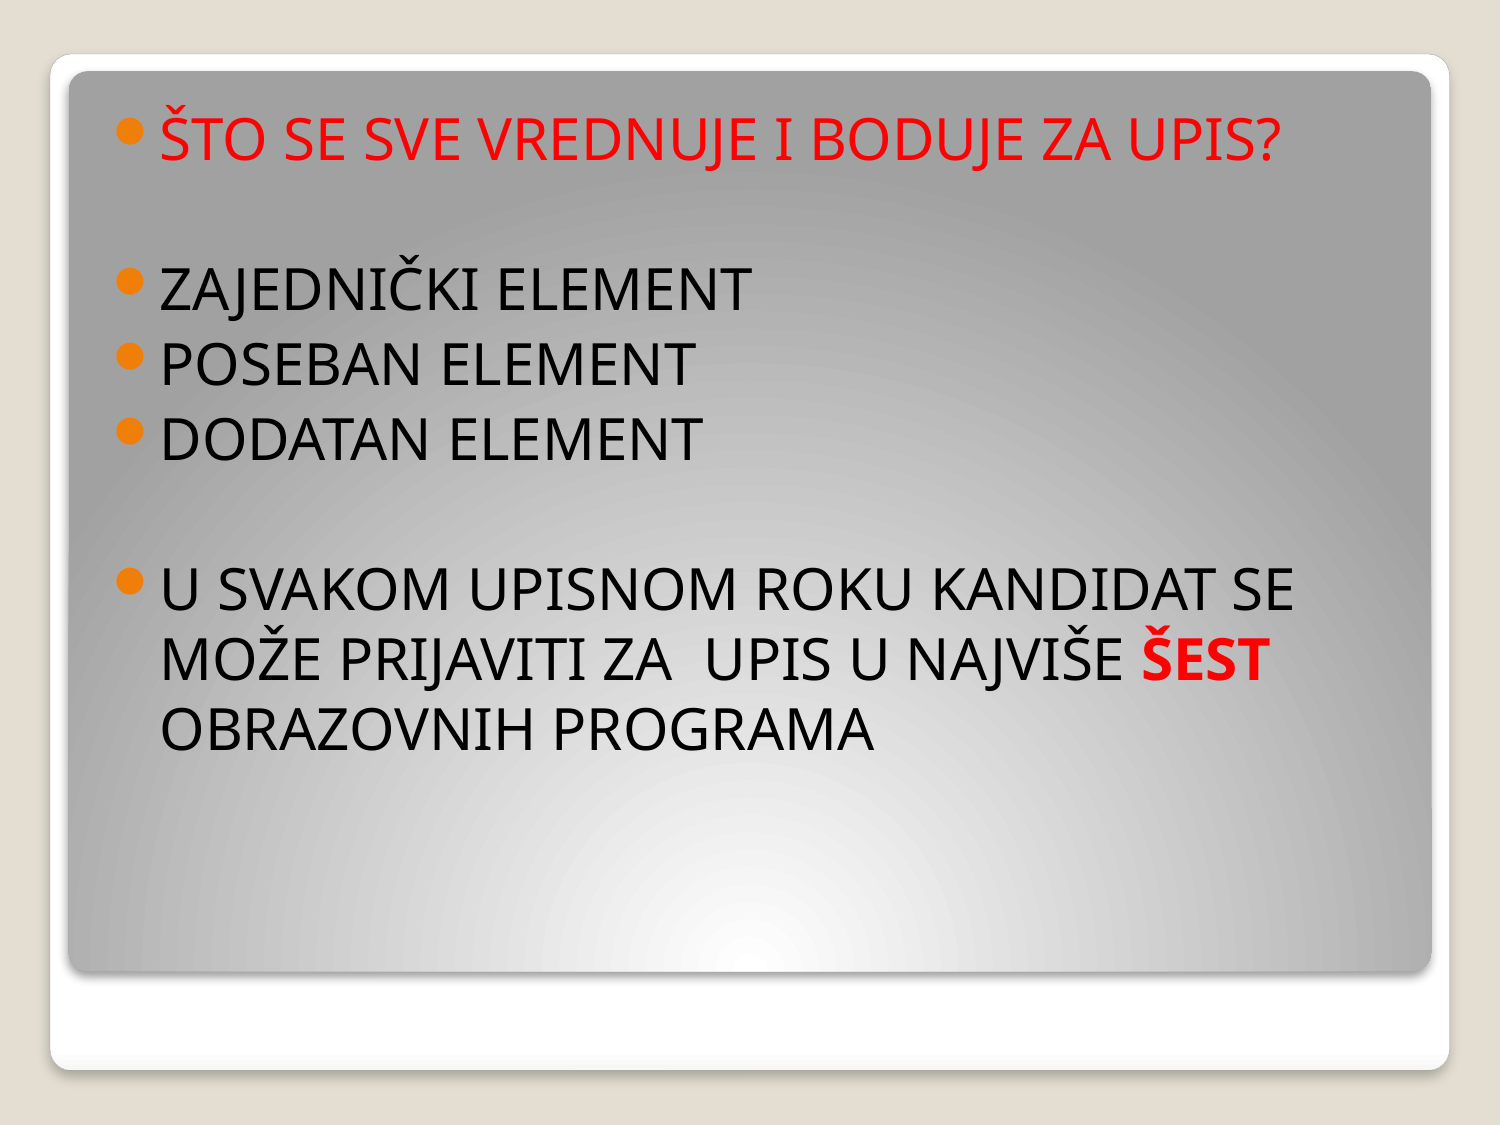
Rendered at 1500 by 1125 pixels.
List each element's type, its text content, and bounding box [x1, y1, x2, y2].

list ŠTO SE SVE VREDNUJE I BODUJE ZA UPIS? ZAJEDNIČKI ELEMENT POSEBAN ELEMENT DODATAN ELEMENT U SVAKOM UPISNOM ROKU KANDIDAT SE MOŽE PRIJAVITI ZA UPIS U NAJVIŠE ŠEST OBRAZOVNIH PROGRAMA [82, 86, 1425, 774]
